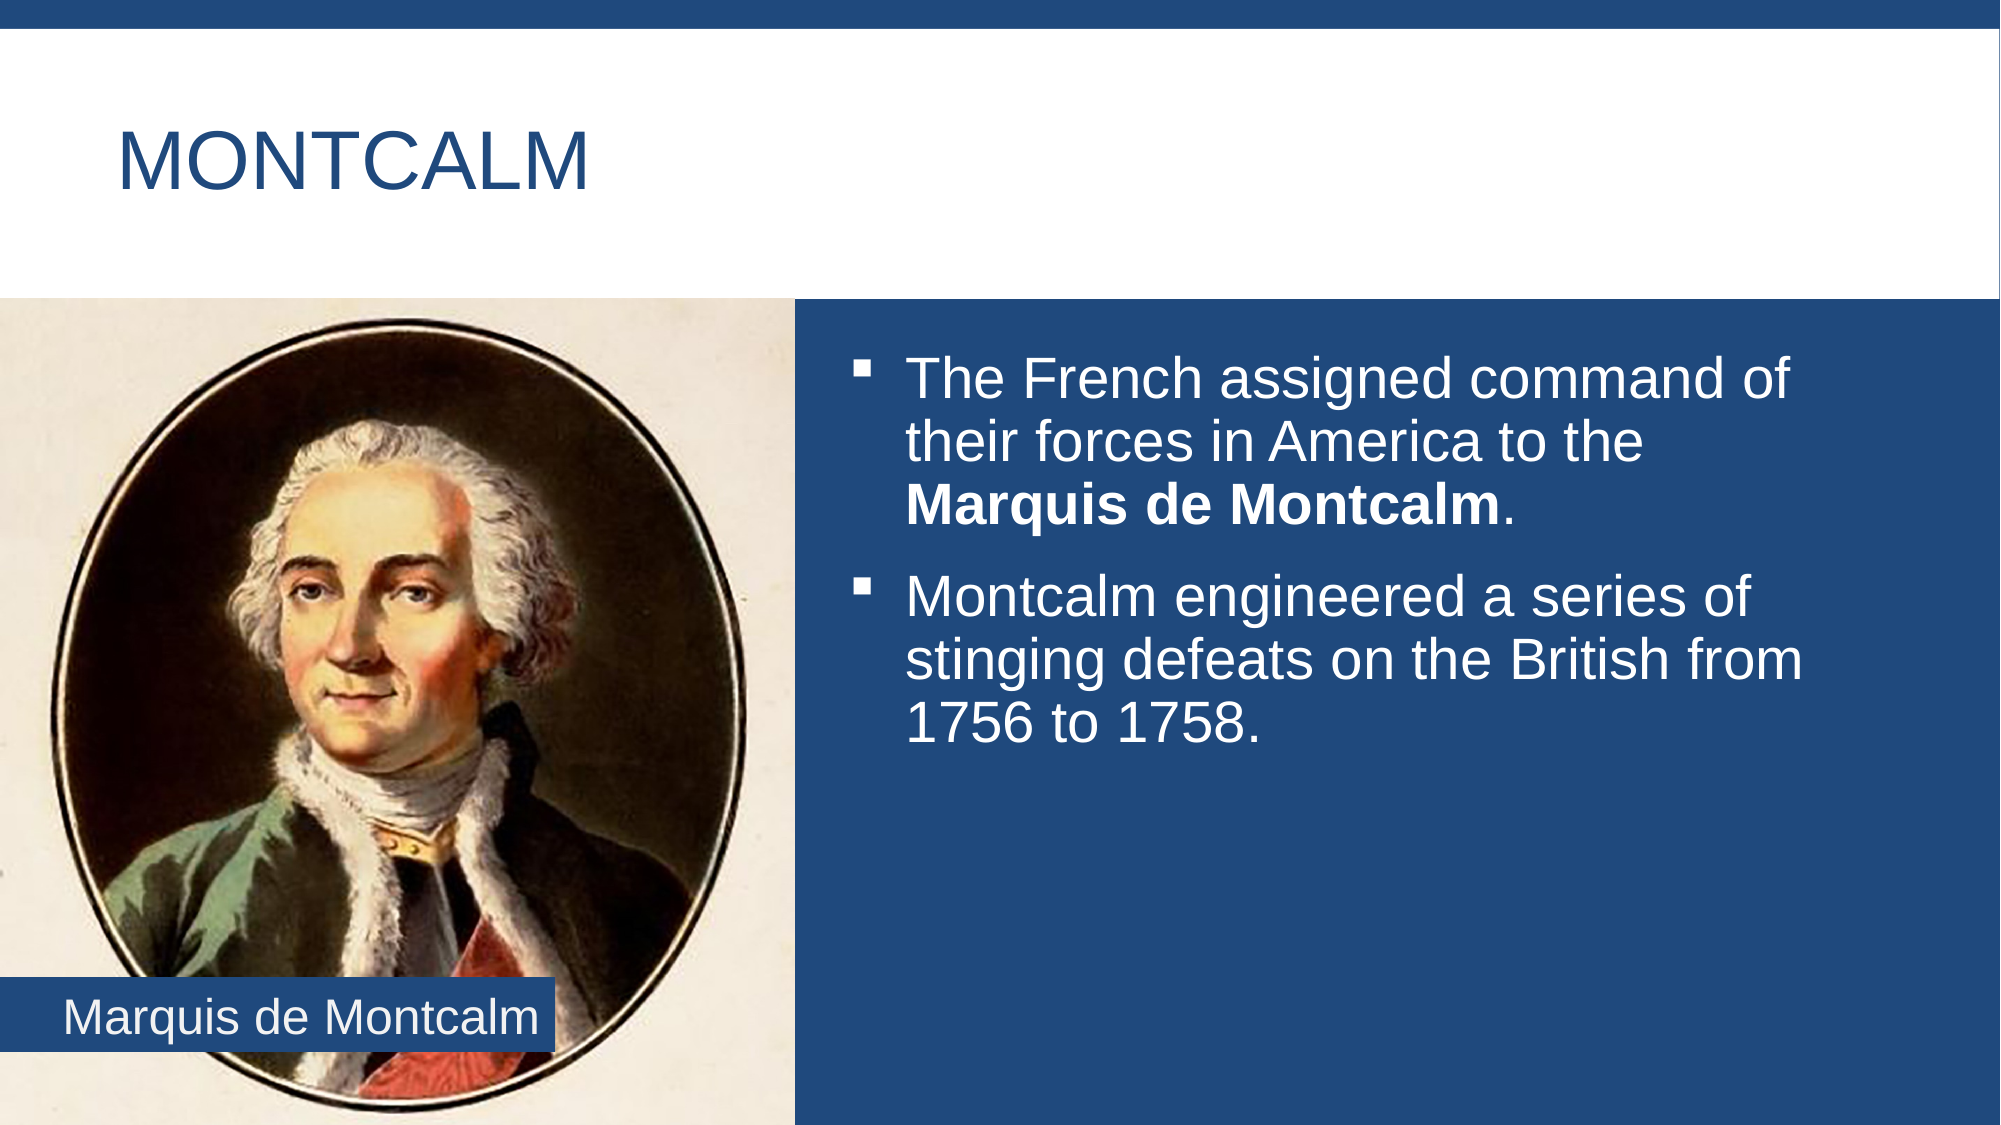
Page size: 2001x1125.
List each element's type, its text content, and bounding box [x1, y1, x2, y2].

picture [0, 298, 795, 1125]
list The French assigned command of their forces in America to the Marquis de Montcalm. Montcalm engineered a series of stinging defeats on the British from 1756 to 1758. [834, 340, 1899, 1079]
title Montcalm [101, 46, 1899, 283]
